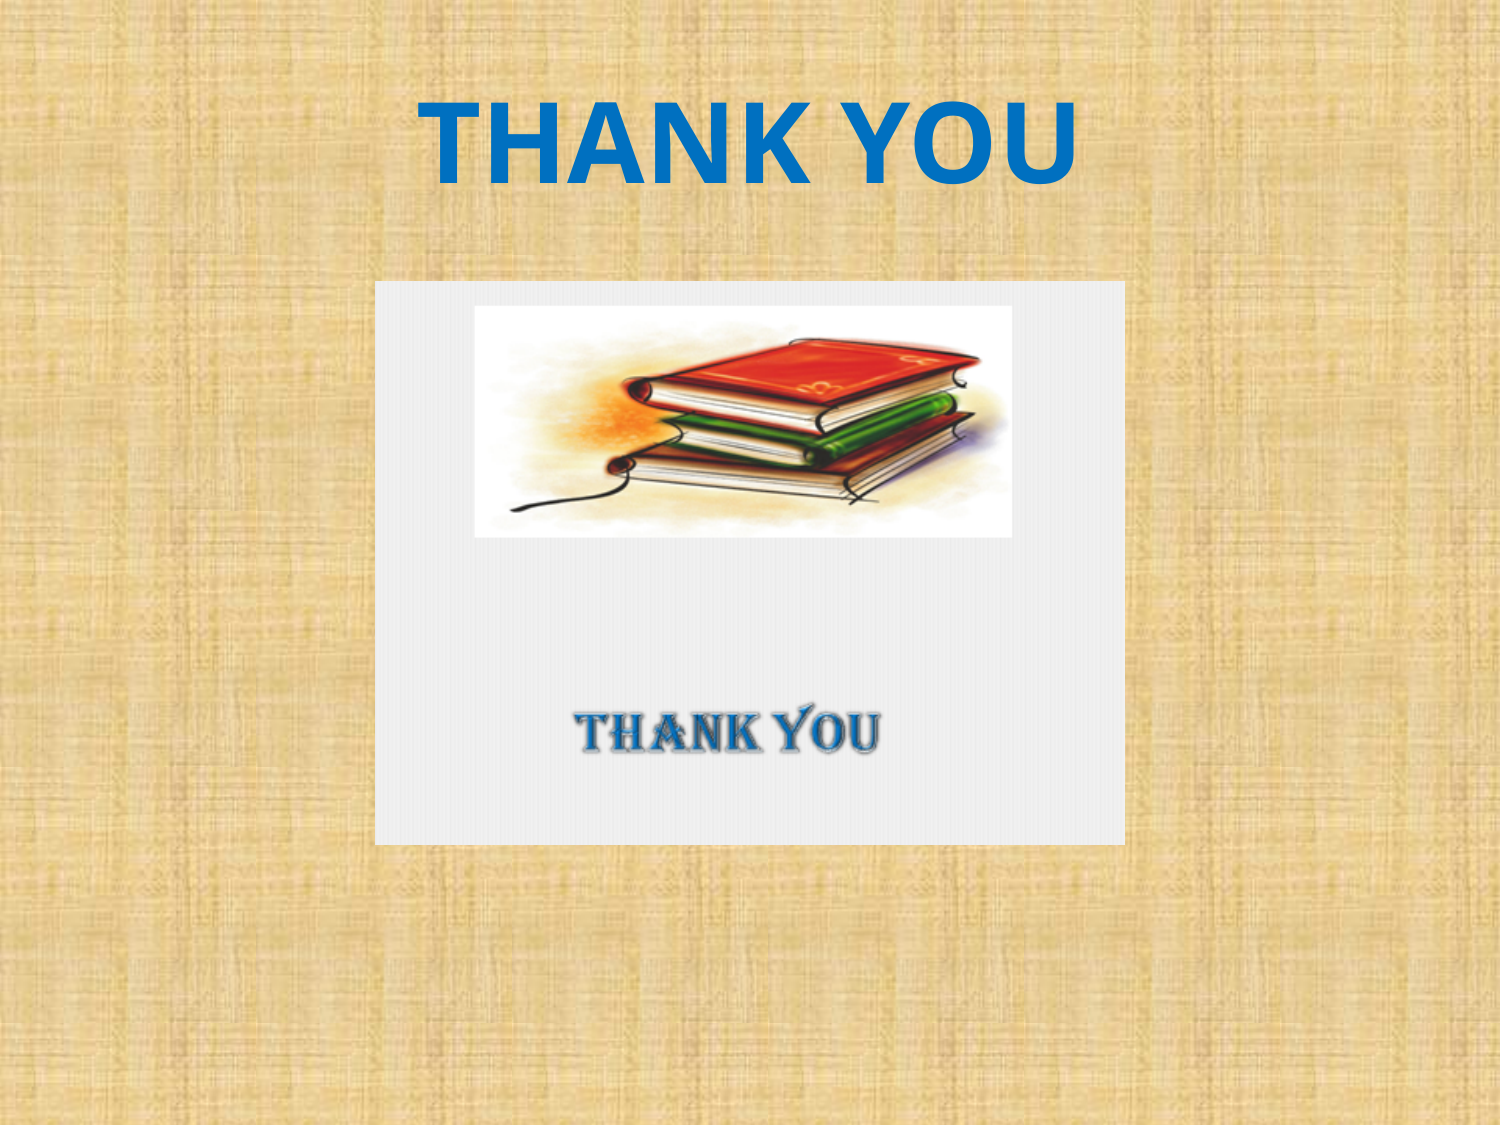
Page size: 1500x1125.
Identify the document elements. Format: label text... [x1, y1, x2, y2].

picture [0, 0, 1500, 1125]
title THANK YOU [75, 37, 1425, 241]
